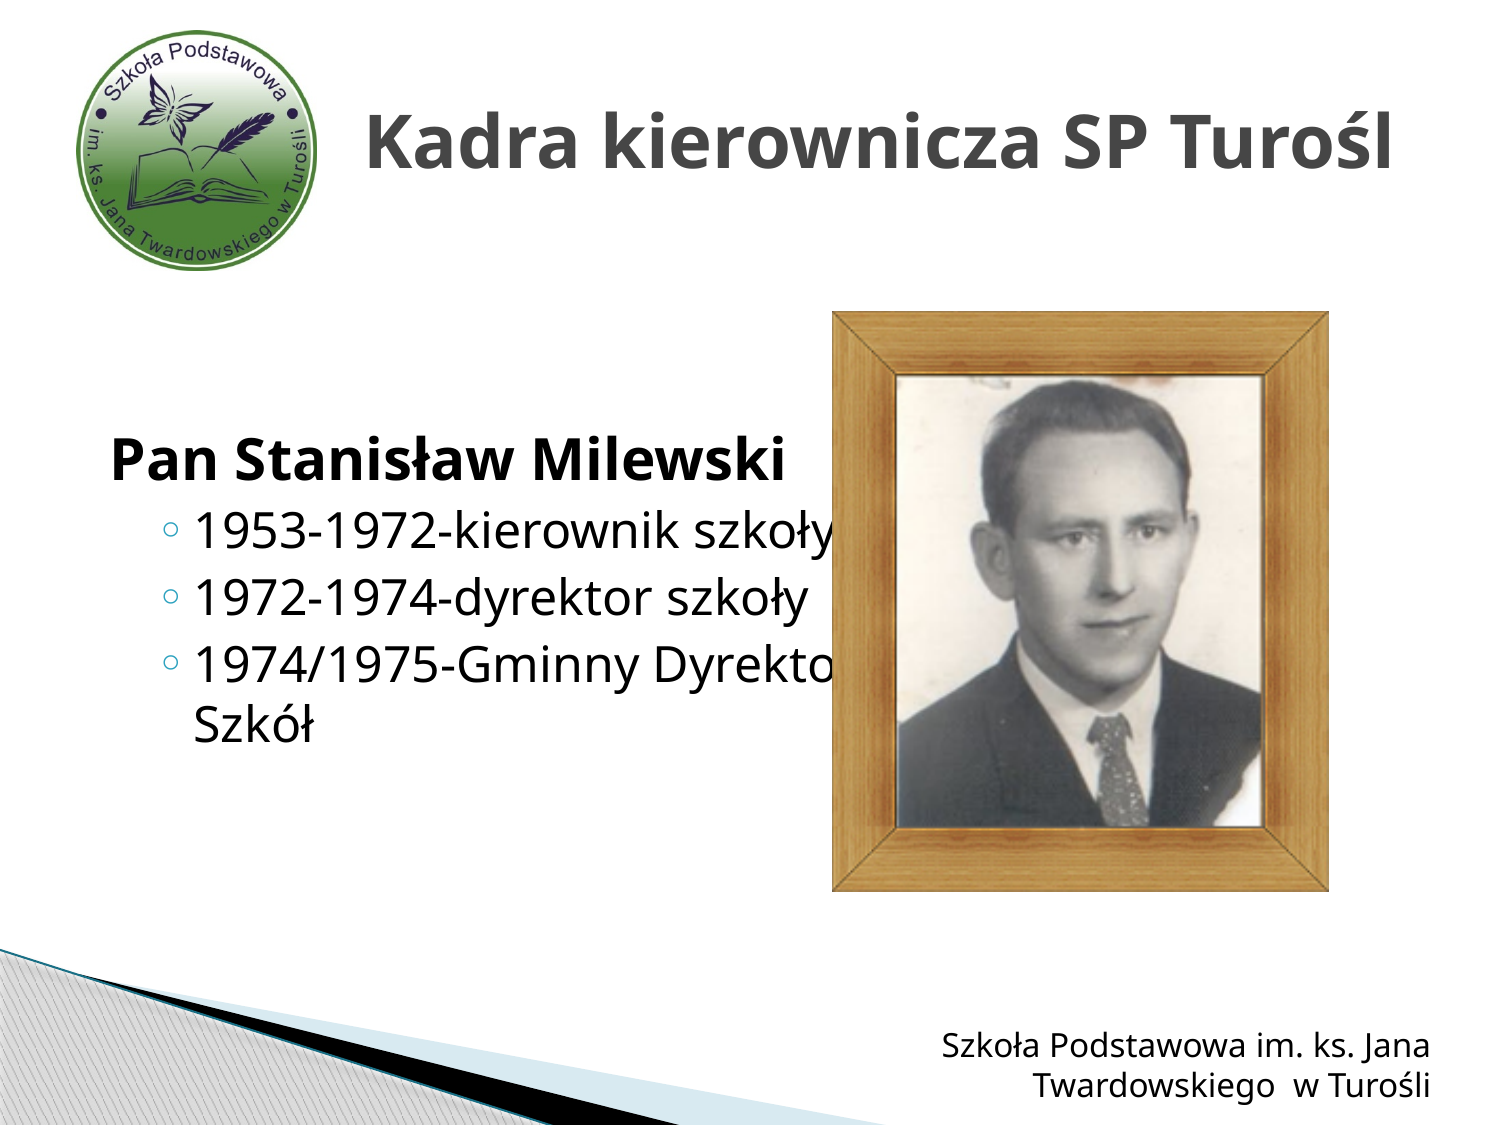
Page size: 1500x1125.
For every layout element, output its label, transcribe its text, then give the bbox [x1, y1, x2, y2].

picture [832, 311, 1330, 892]
title Kadra kierownicza SP Turośl [348, 45, 1425, 233]
footer Szkoła Podstawowa im. ks. Jana Twardowskiego w Turośli [718, 1051, 1447, 1112]
list Pan Stanisław Milewski 1953-1972-kierownik szkoły 1972-1974-dyrektor szkoły 1974/1975-Gminny Dyrektor Szkół [76, 326, 826, 823]
picture [76, 30, 317, 272]
